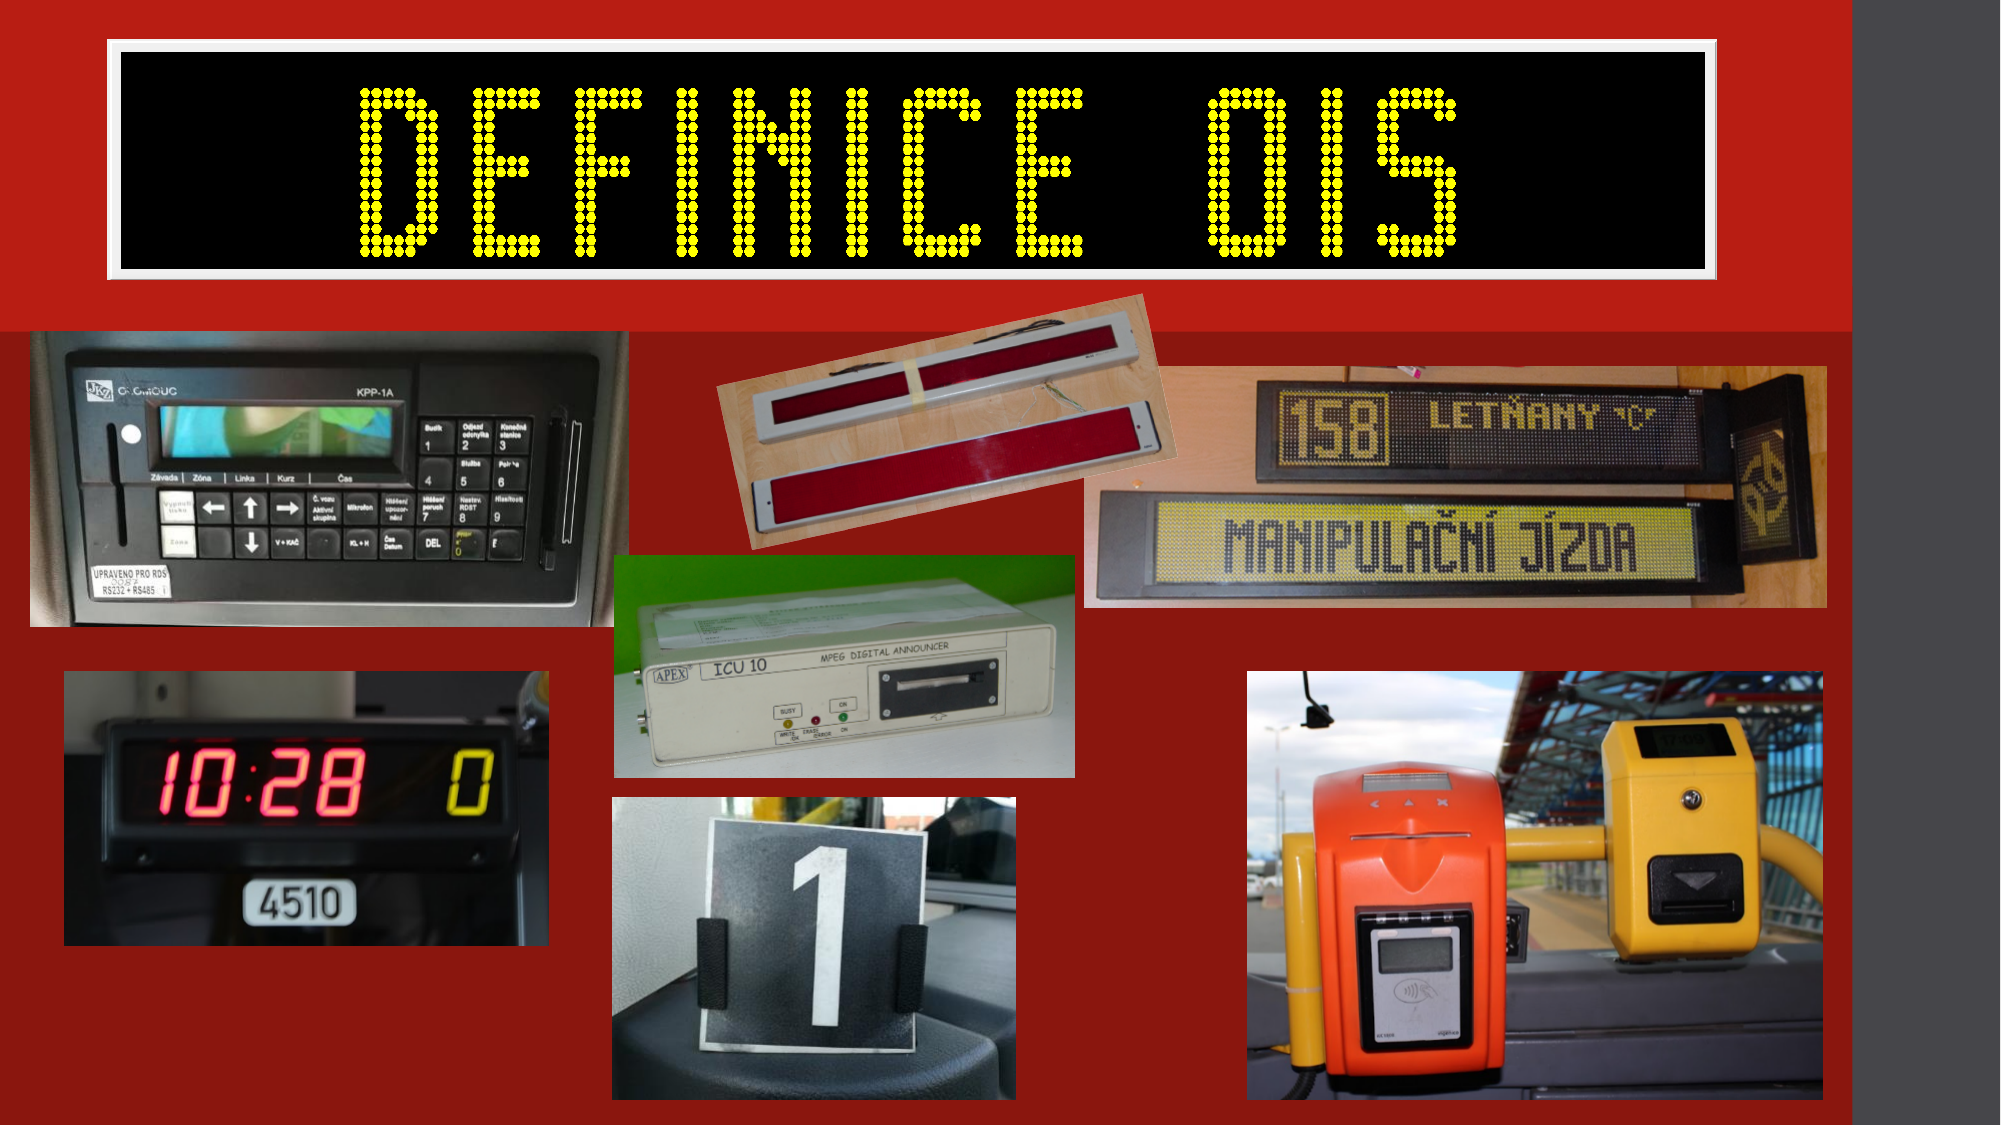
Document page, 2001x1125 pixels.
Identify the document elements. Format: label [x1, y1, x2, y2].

list [30, 331, 629, 628]
picture [63, 671, 549, 946]
picture [717, 294, 1827, 608]
picture [612, 797, 1016, 1101]
text_box [1854, 0, 2000, 1125]
text_box [0, 333, 1854, 1125]
picture [106, 38, 1717, 280]
picture [1246, 671, 1827, 1101]
picture [614, 555, 1076, 779]
text_box [0, 0, 1854, 333]
